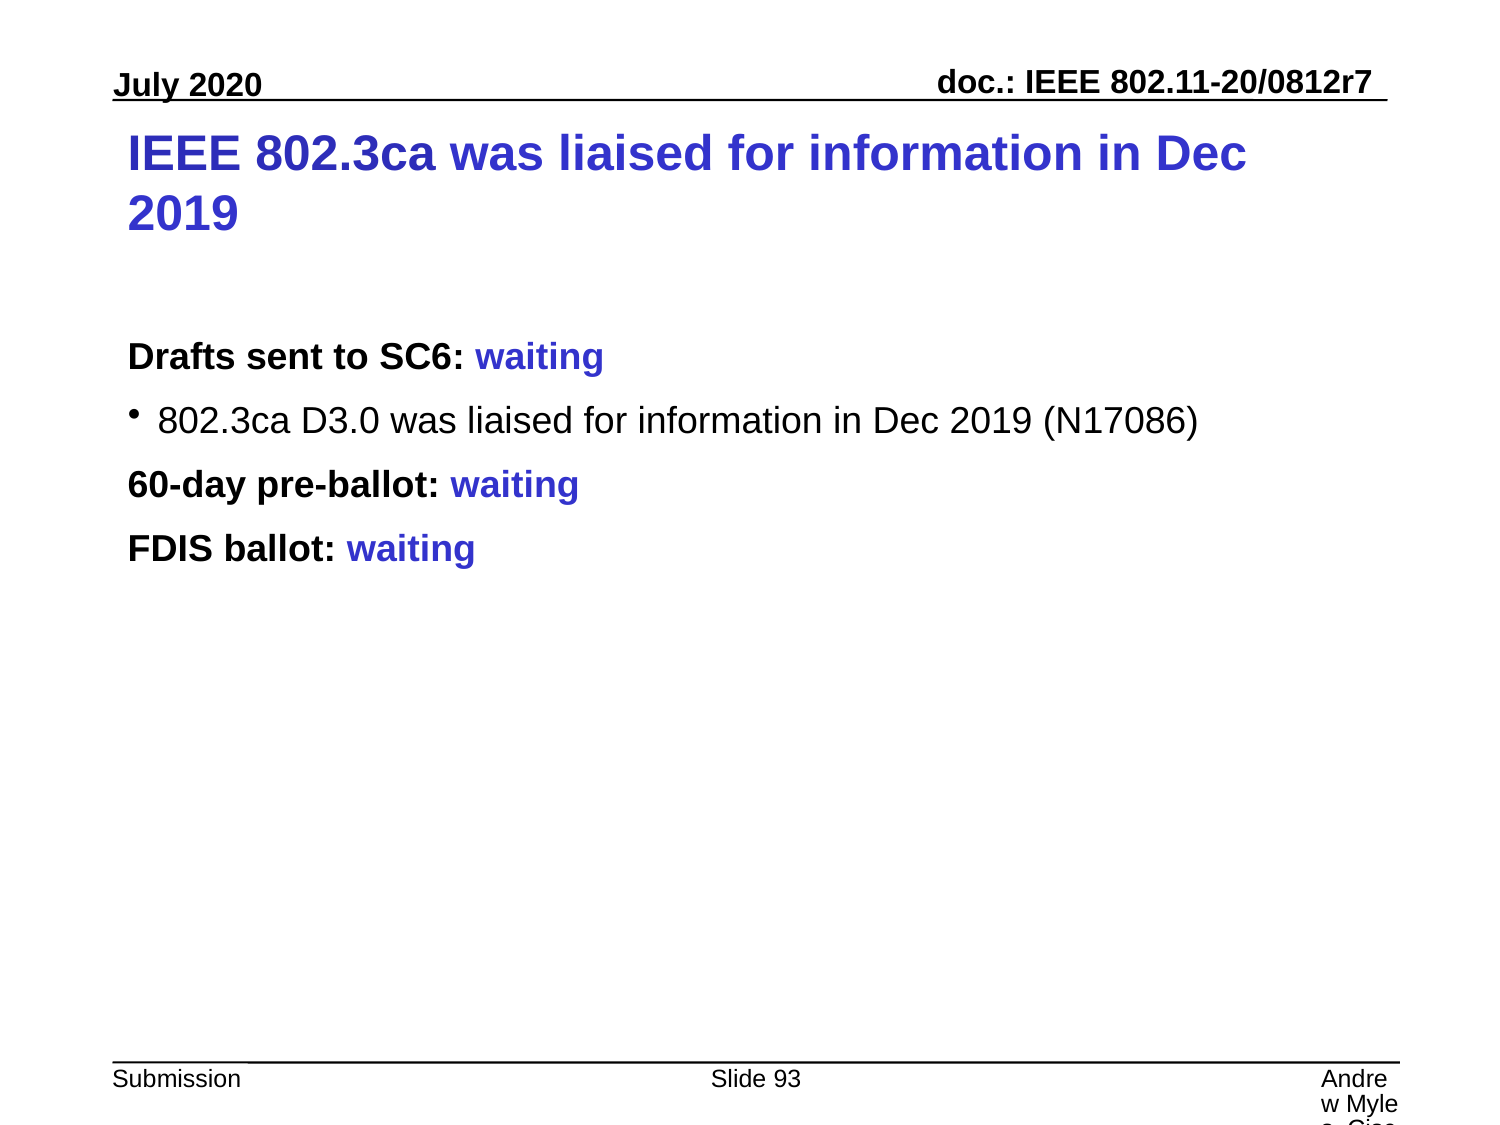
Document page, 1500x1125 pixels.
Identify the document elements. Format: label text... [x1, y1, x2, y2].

footer Andrew Myles, Cisco [1320, 1061, 1402, 1093]
title IEEE 802.3ca was liaised for information in Dec 2019 [112, 112, 1388, 288]
list Drafts sent to SC6: waiting 802.3ca D3.0 was liaised for information in Dec 2019 (N17086) 60-day pre-ballot: waiting FDIS ballot: waiting [112, 324, 1388, 1000]
slide_number Slide 93 [709, 1061, 803, 1093]
